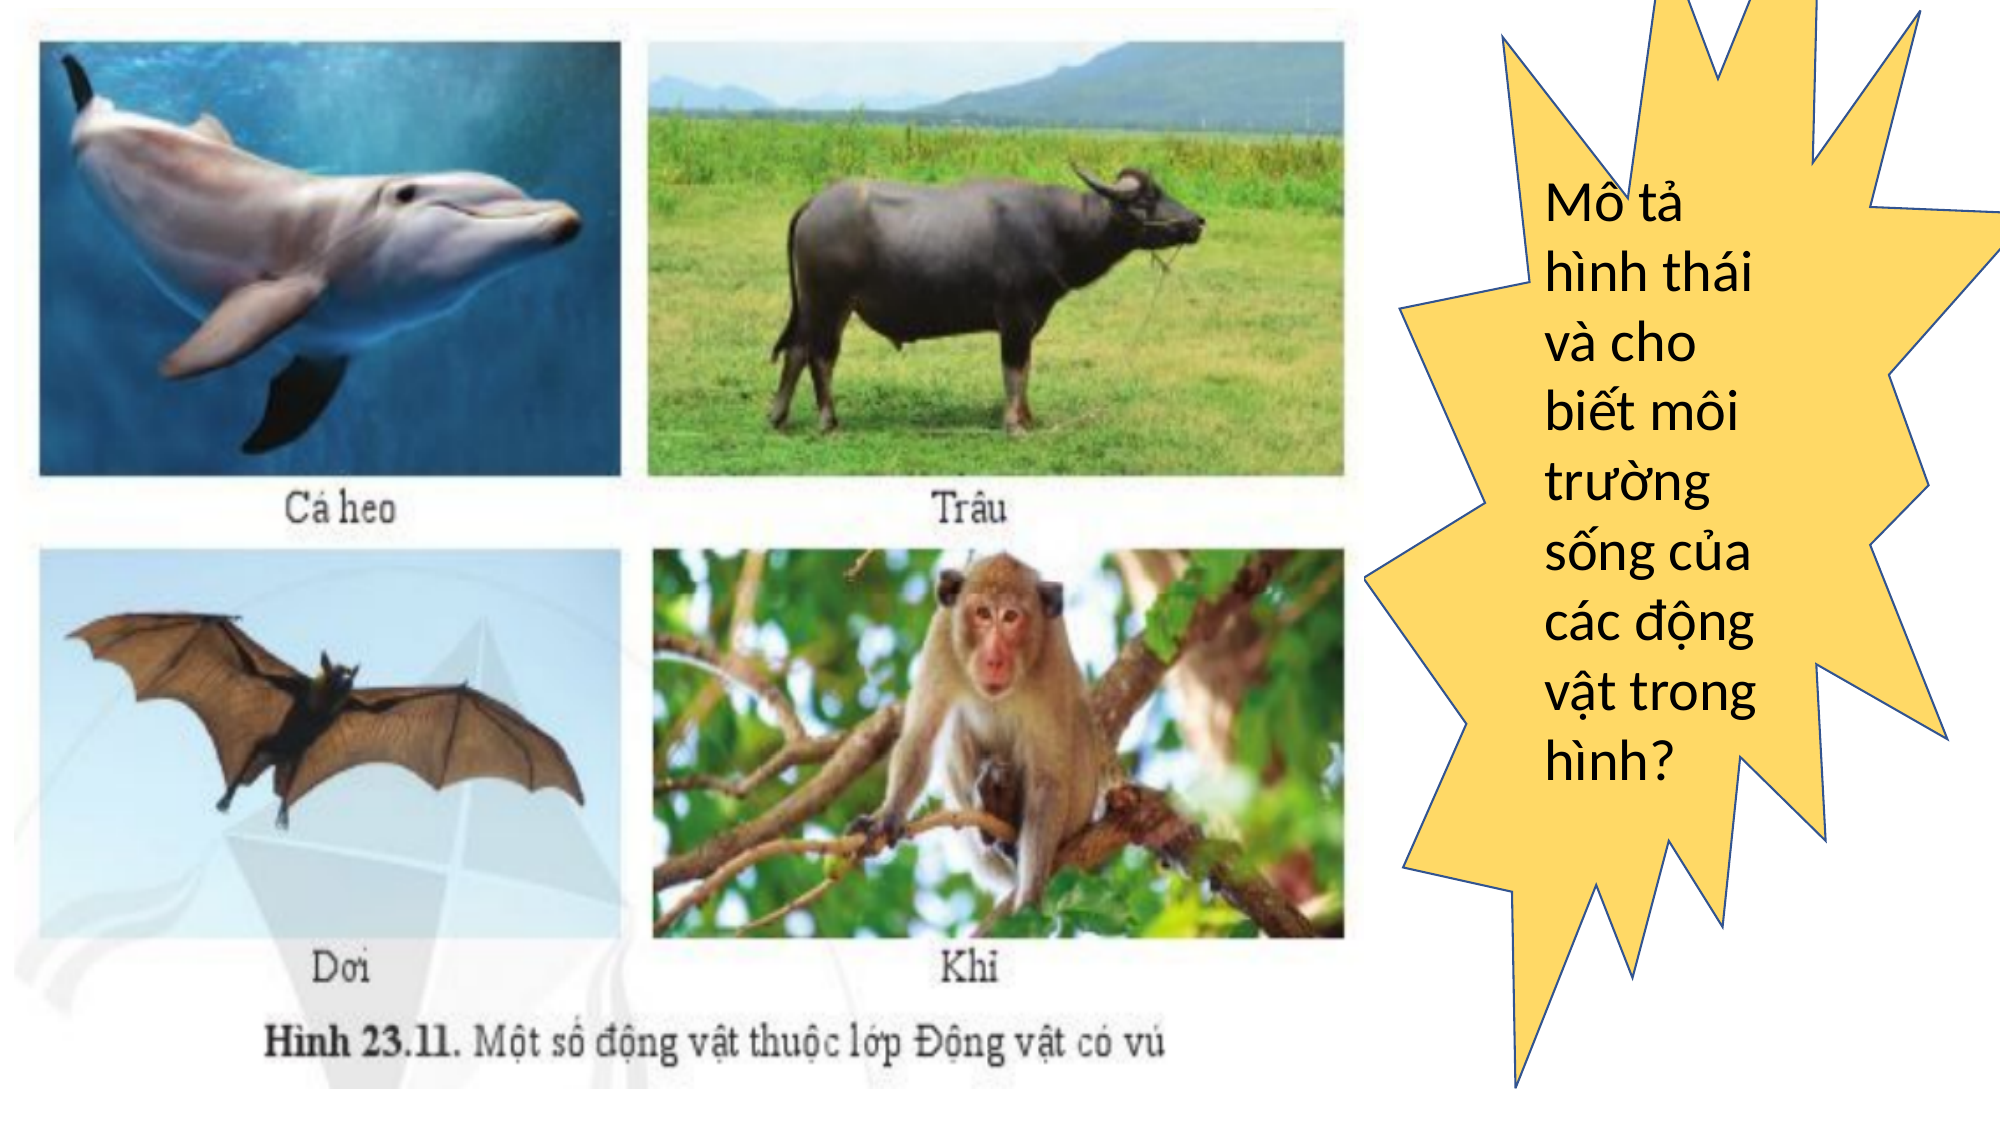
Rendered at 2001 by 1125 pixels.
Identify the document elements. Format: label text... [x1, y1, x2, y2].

picture [14, 8, 1364, 1089]
text_box Mô tả hình thái và cho biết môi trường sống của các động vật trong hình? [1364, 0, 2000, 1089]
